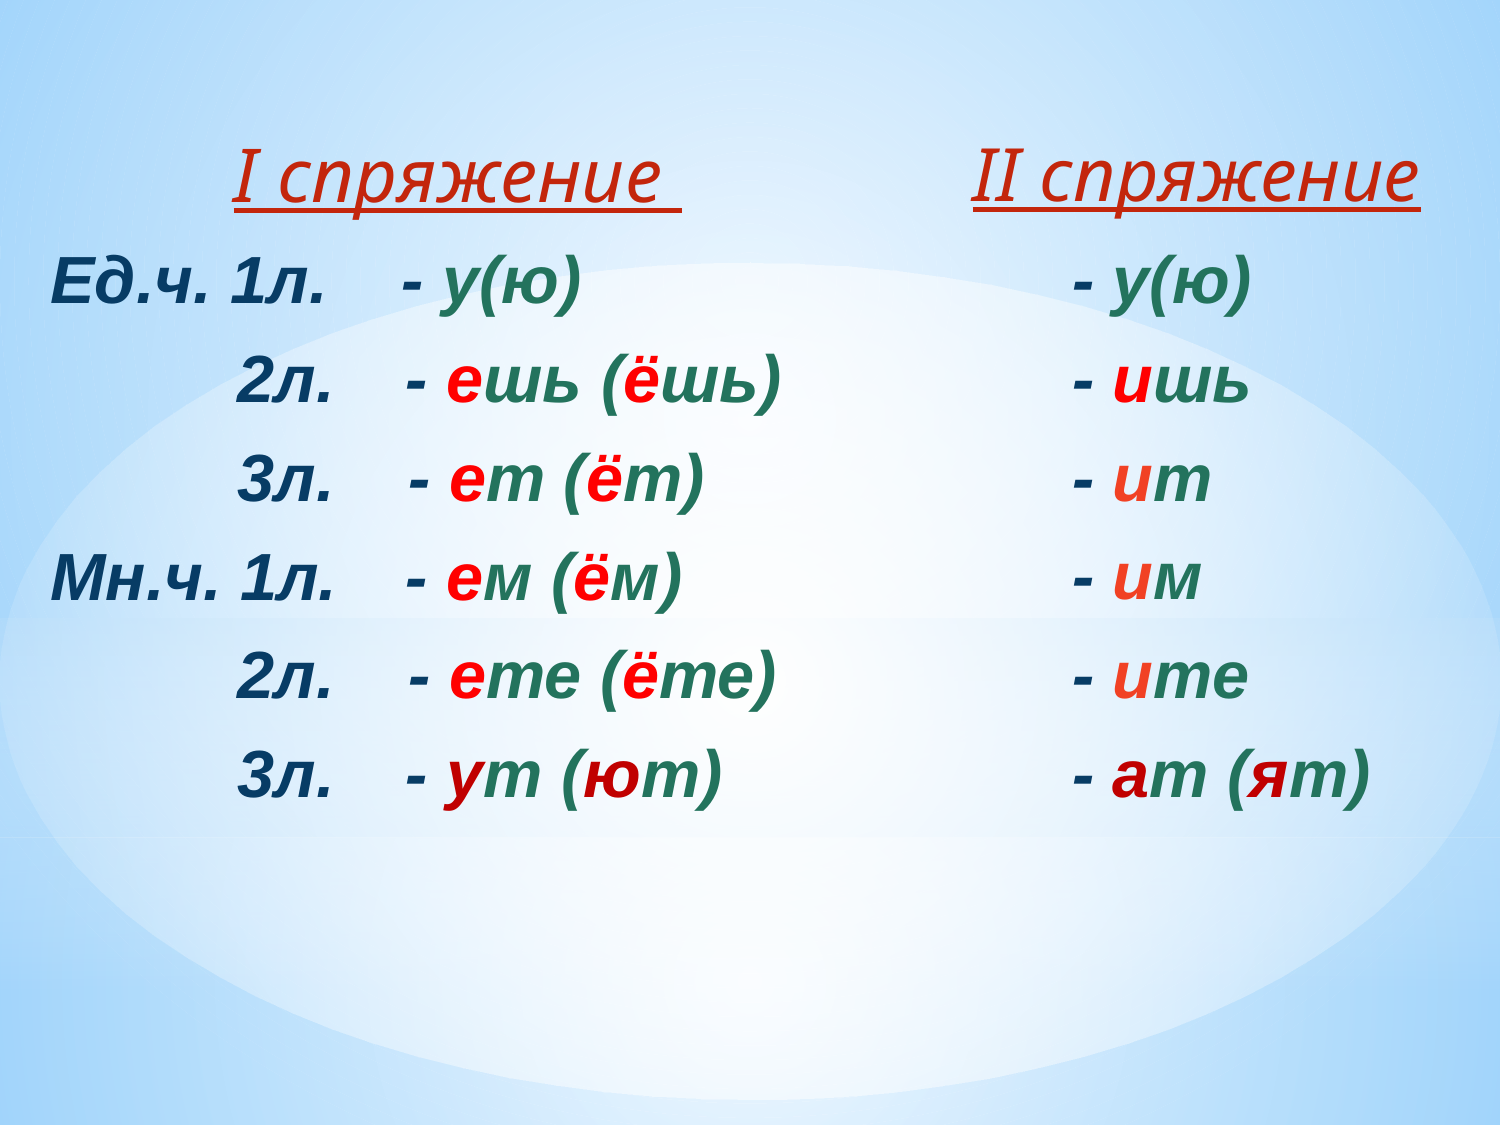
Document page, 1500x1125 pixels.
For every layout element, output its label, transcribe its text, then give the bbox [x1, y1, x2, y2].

list I спряжение [171, 120, 739, 225]
list Ед.ч. 1л. - у(ю) 2л. - ешь (ёшь) 3л. - ет (ёт) Мн.ч. 1л. - ем (ём) 2л. - ете (ёте) 3л. - ут (ют) [29, 229, 761, 965]
list II спряжение [950, 120, 1459, 225]
list - у(ю) - ишь - ит - им - ите - ат (ят) [761, 229, 1388, 1000]
